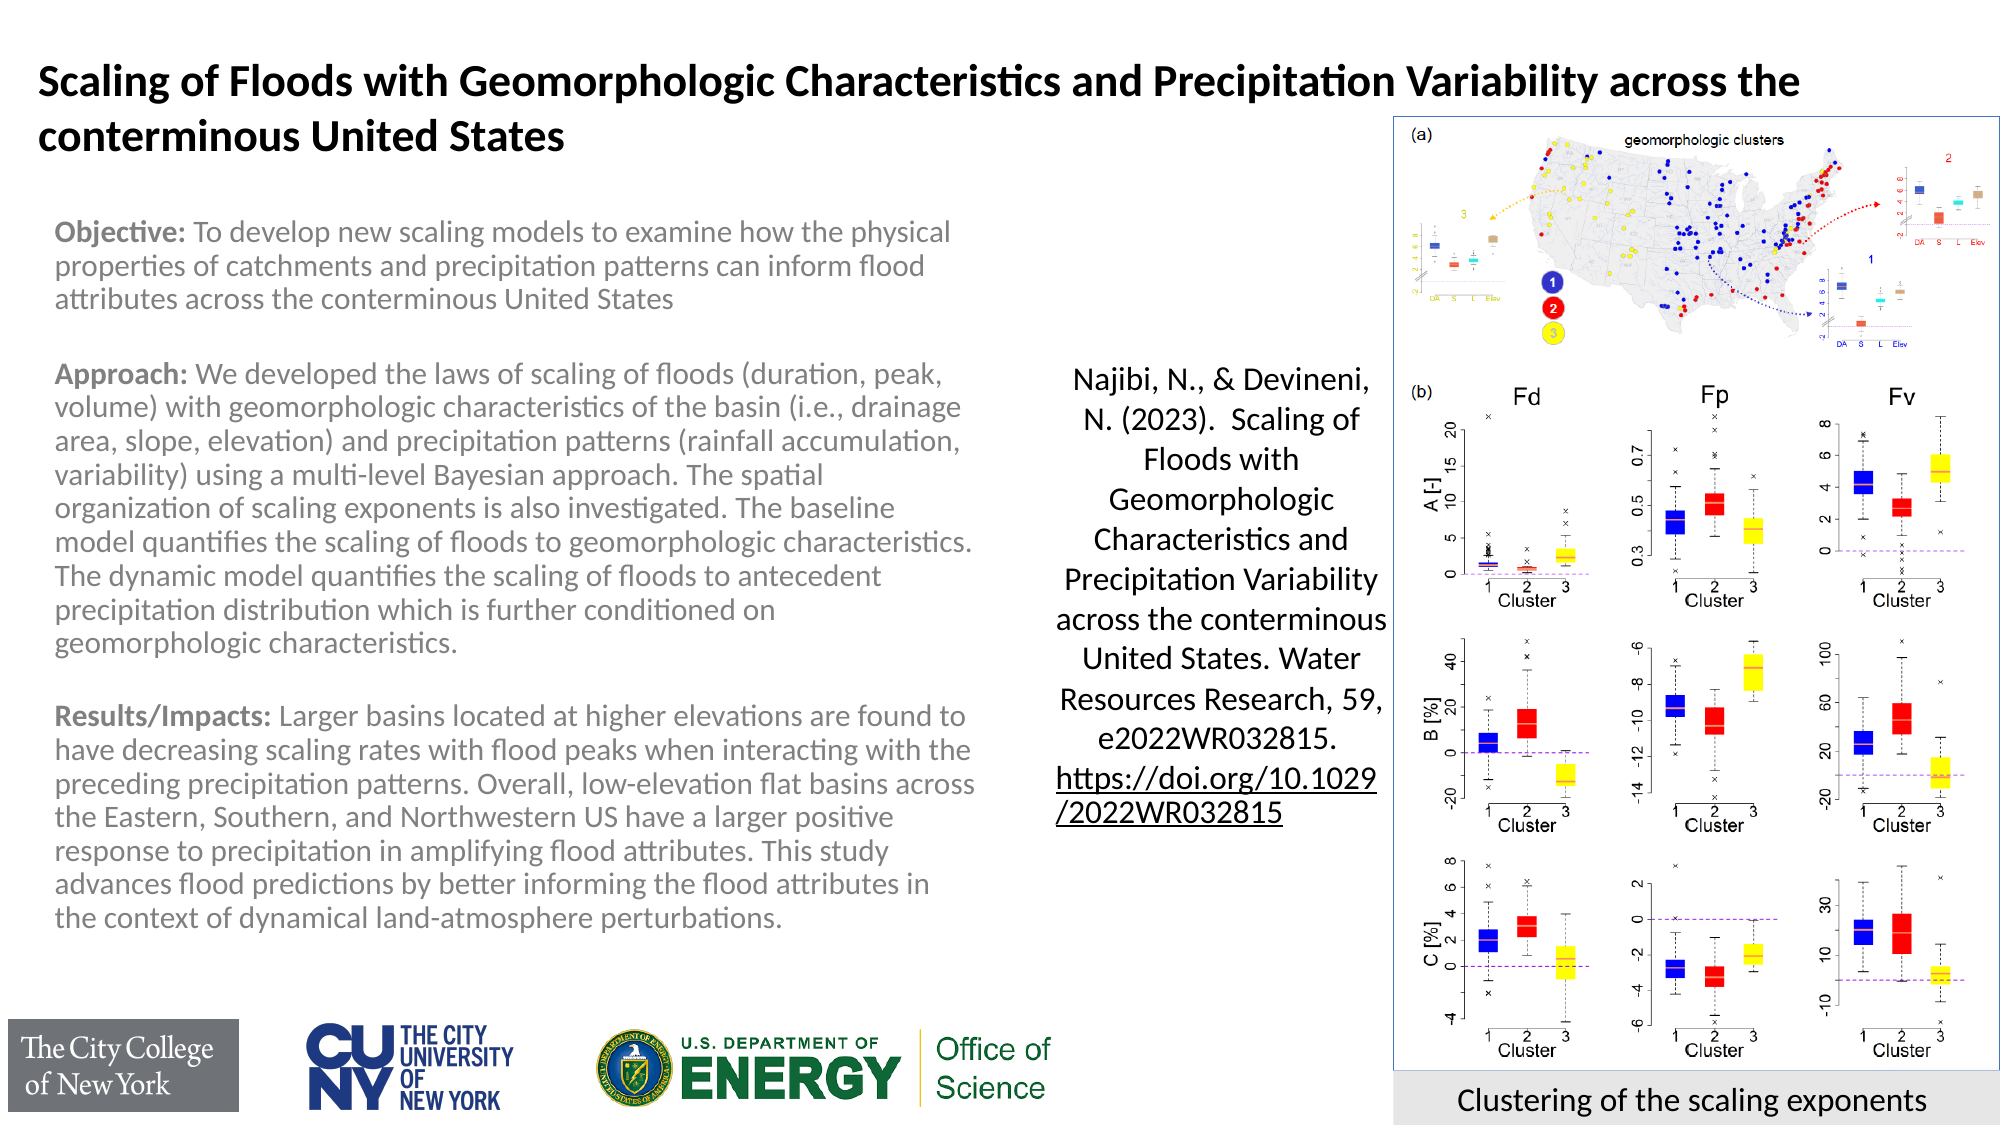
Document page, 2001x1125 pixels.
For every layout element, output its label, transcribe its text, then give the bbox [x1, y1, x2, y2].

picture [8, 1019, 239, 1112]
picture [306, 1023, 514, 1110]
text_box Najibi, N., & Devineni, N. (2023). Scaling of Floods with Geomorphologic Characteristics and Precipitation Variability across the conterminous United States. Water Resources Research, 59, e2022WR032815. https://doi.org/10.1029/2022WR032815 [1040, 349, 1393, 844]
text_box Scaling of Floods with Geomorphologic Characteristics and Precipitation Variability across the conterminous United States [23, 43, 1975, 169]
text_box Objective: To develop new scaling models to examine how the physical properties of catchments and precipitation patterns can inform flood attributes across the conterminous United States Approach: We developed the laws of scaling of floods (duration, peak, volume) with geomorphologic characteristics of the basin (i.e., drainage area, slope, elevation) and precipitation patterns (rainfall accumulation, variability) using a multi-level Bayesian approach. The spatial organization of scaling exponents is also investigated. The baseline model quantifies the scaling of floods to geomorphologic characteristics. The dynamic model quantifies the scaling of floods to antecedent precipitation distribution which is further conditioned on geomorphologic characteristics. Results/Impacts: Larger basins located at higher elevations are found to have decreasing scaling rates with flood peaks when interacting with the preceding precipitation patterns. Overall, low-elevation flat basins across the Eastern, Southern, and Northwestern US have a larger positive response to precipitation in amplifying flood attributes. This study advances flood predictions by better informing the flood attributes in the context of dynamical land-atmosphere perturbations. [39, 200, 996, 1020]
picture [1393, 116, 2000, 1071]
picture [596, 1029, 1051, 1107]
text_box Clustering of the scaling exponents [1393, 1071, 2000, 1125]
